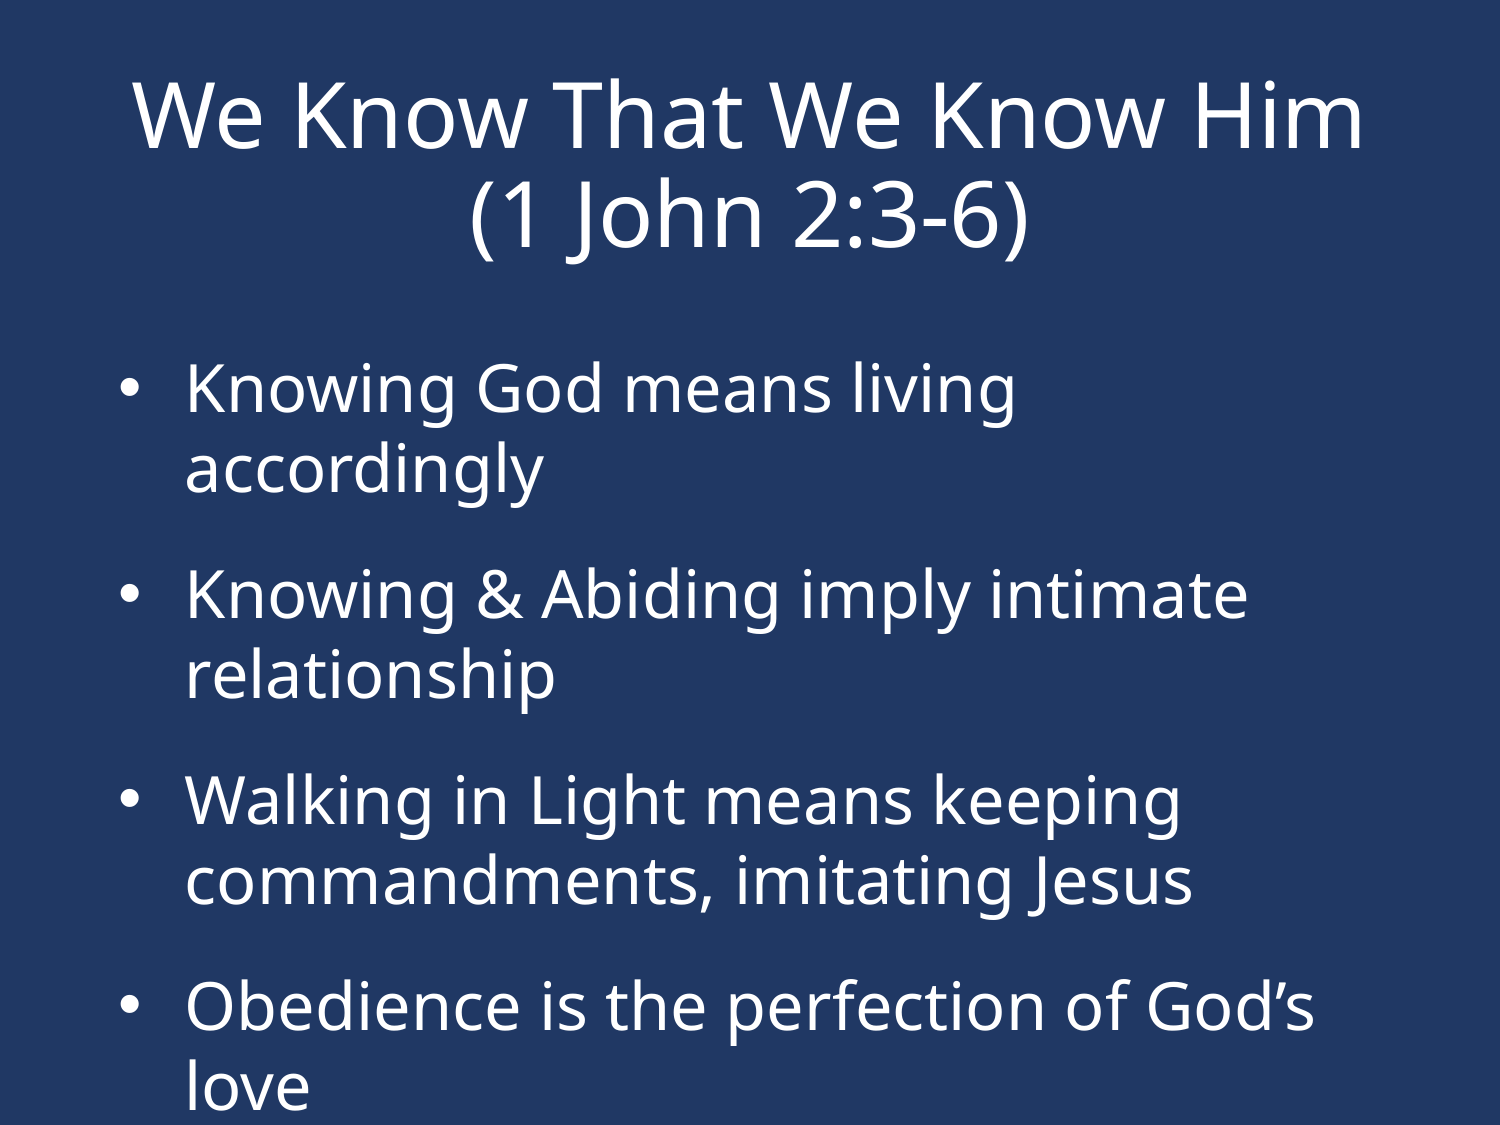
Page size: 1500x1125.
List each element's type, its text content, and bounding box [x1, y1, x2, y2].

title We Know That We Know Him (1 John 2:3-6) [103, 59, 1397, 278]
list Knowing God means living accordingly Knowing & Abiding imply intimate relationship Walking in Light means keeping commandments, imitating Jesus Obedience is the perfection of God’s love [103, 338, 1397, 1032]
